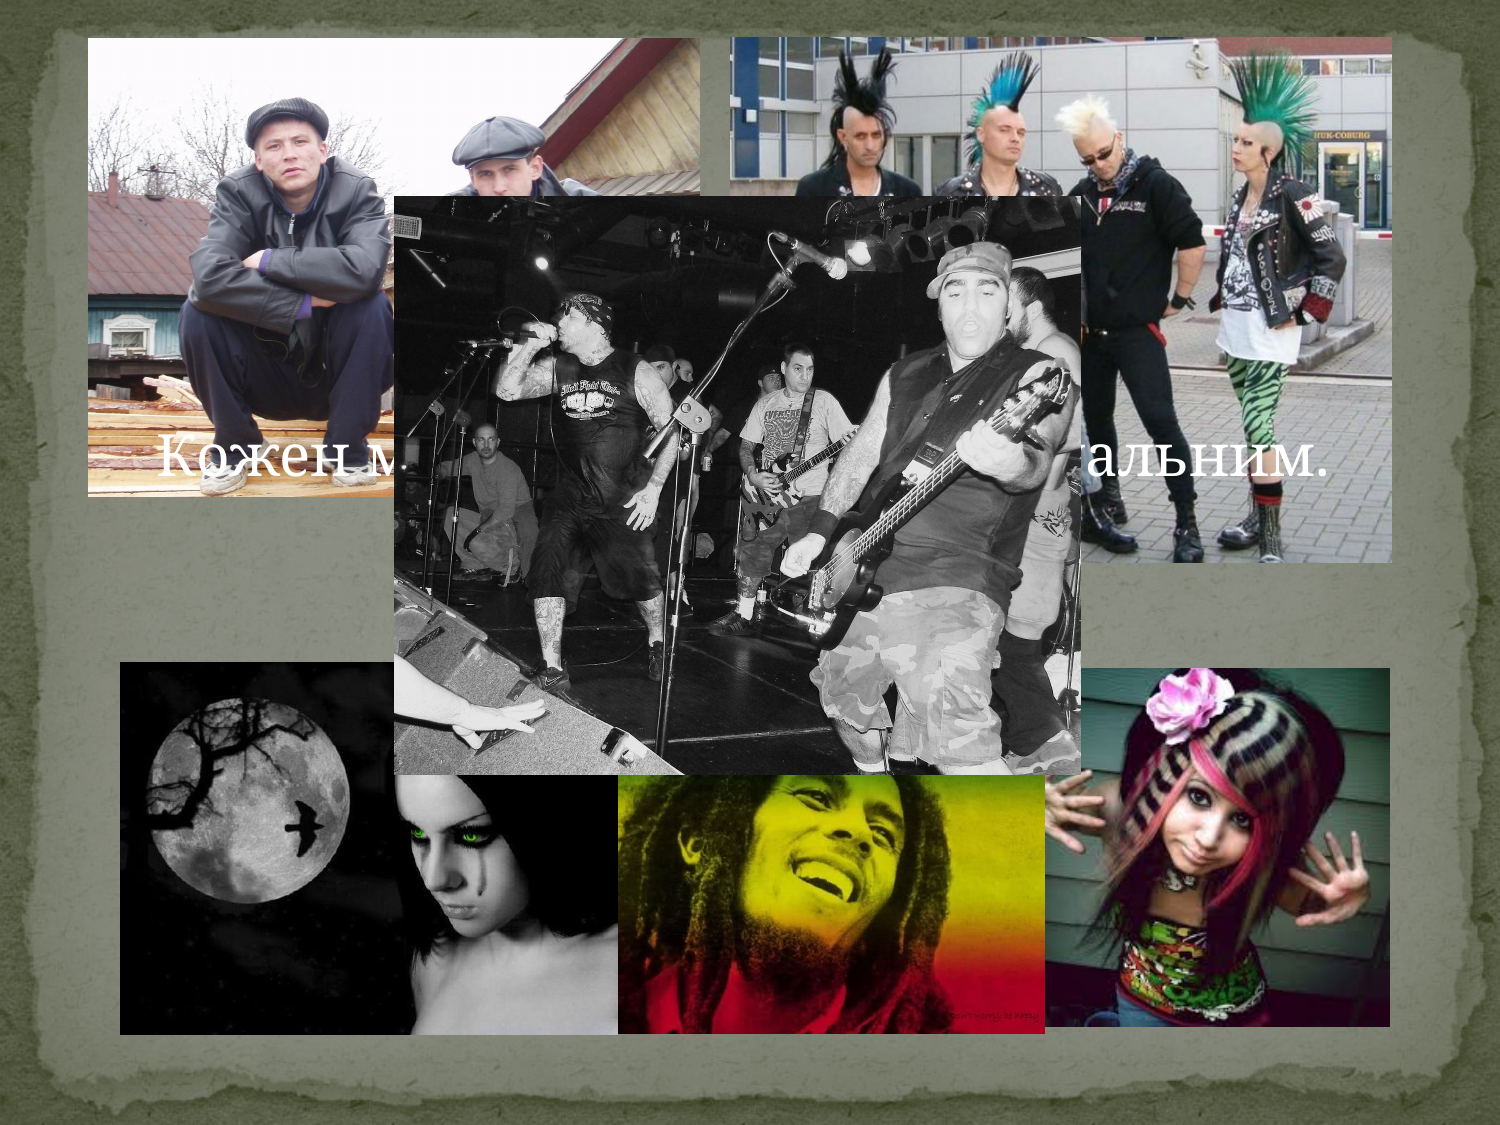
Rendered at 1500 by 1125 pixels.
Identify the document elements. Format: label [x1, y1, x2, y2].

picture [88, 37, 1392, 1035]
